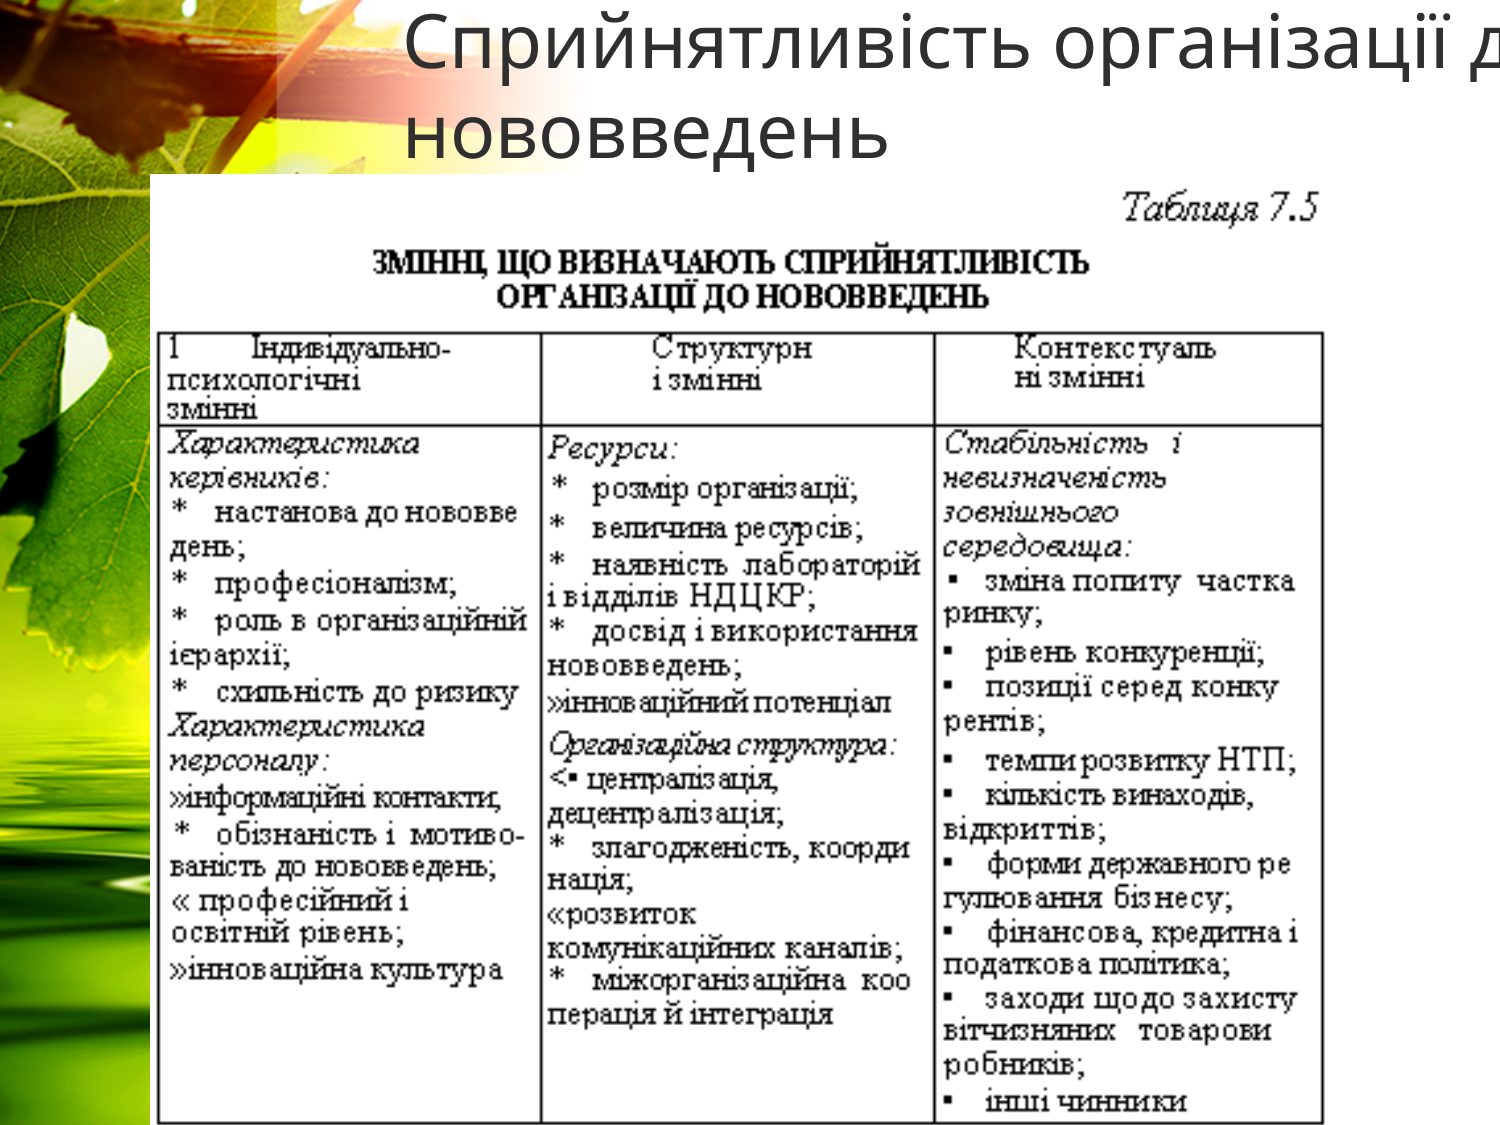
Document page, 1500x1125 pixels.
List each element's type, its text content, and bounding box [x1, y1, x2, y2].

title Сприйнятливість організації до нововведень [387, 24, 1500, 143]
picture [0, 0, 1500, 1125]
